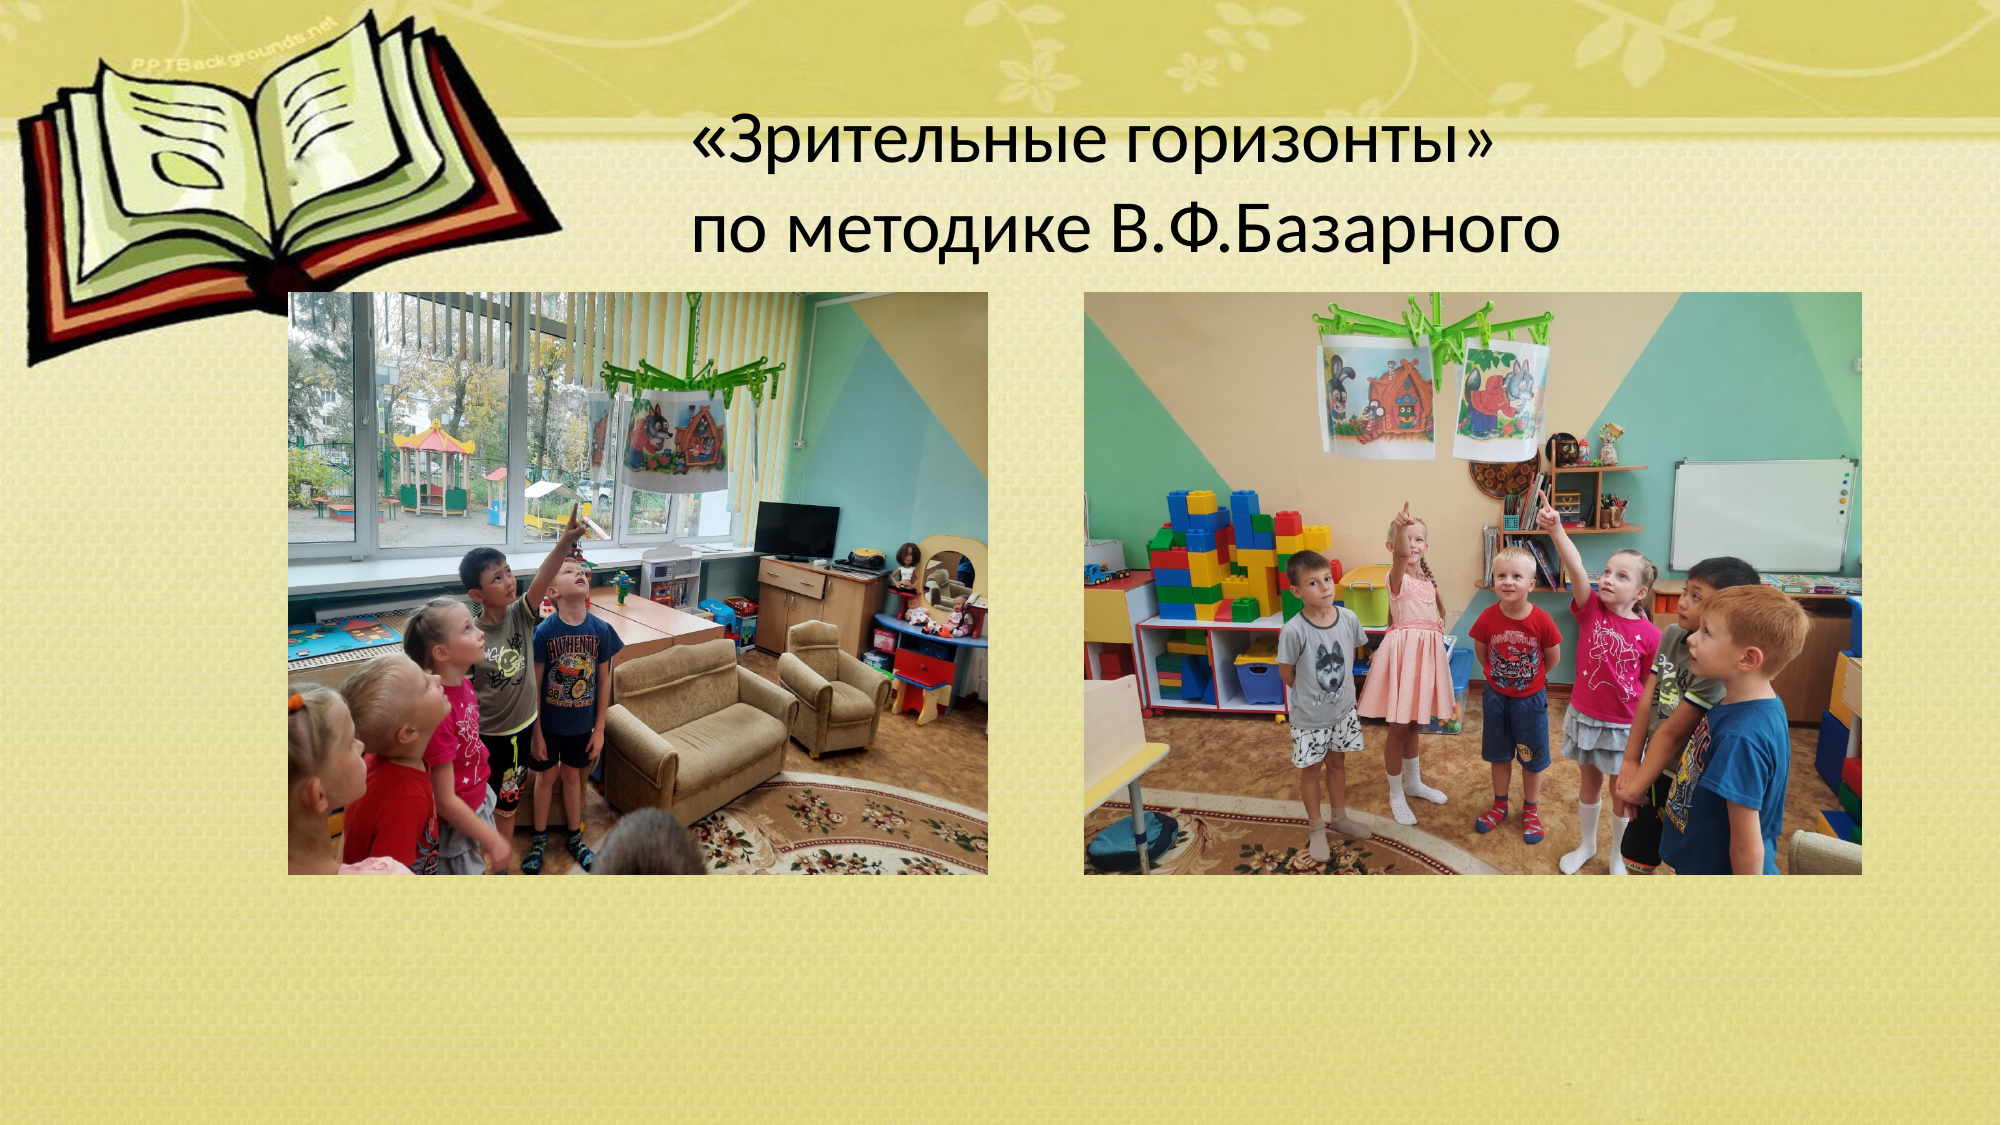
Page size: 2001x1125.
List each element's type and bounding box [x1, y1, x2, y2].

picture [0, 0, 2000, 1125]
list [288, 292, 988, 875]
